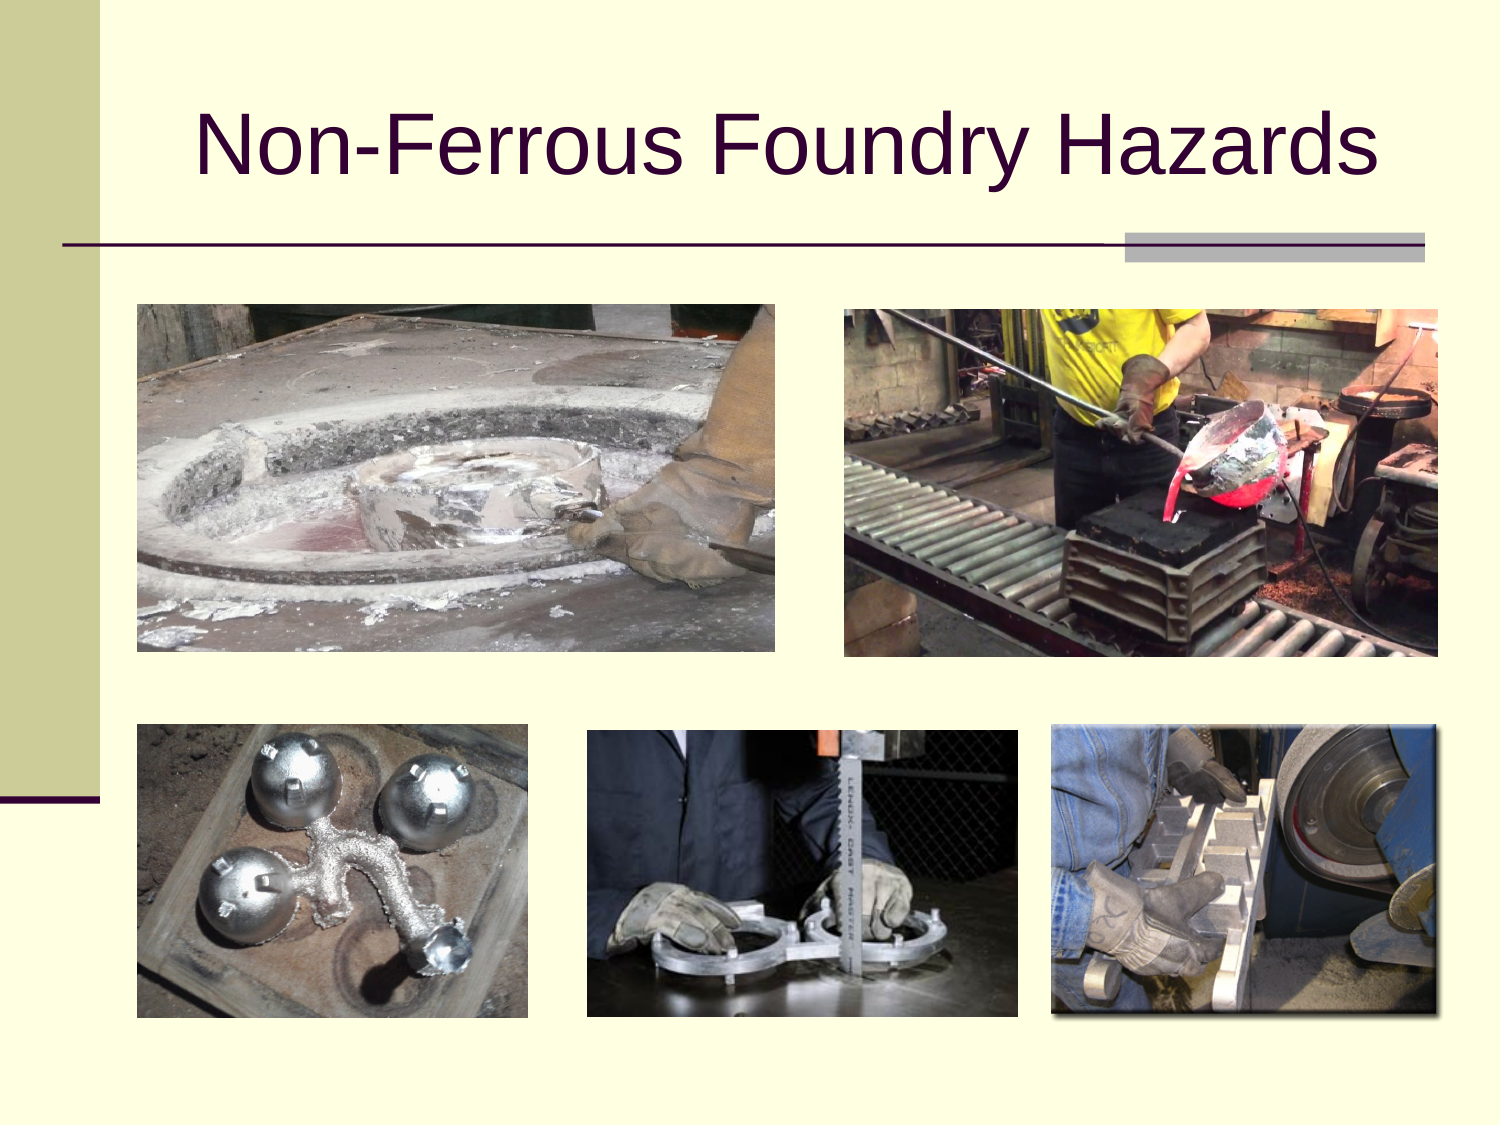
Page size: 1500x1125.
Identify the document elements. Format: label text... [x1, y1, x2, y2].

picture [1051, 724, 1445, 1027]
picture [137, 724, 528, 1018]
title Non-Ferrous Foundry Hazards [149, 45, 1426, 234]
picture [137, 304, 776, 652]
picture [843, 309, 1438, 657]
picture [587, 730, 1018, 1018]
